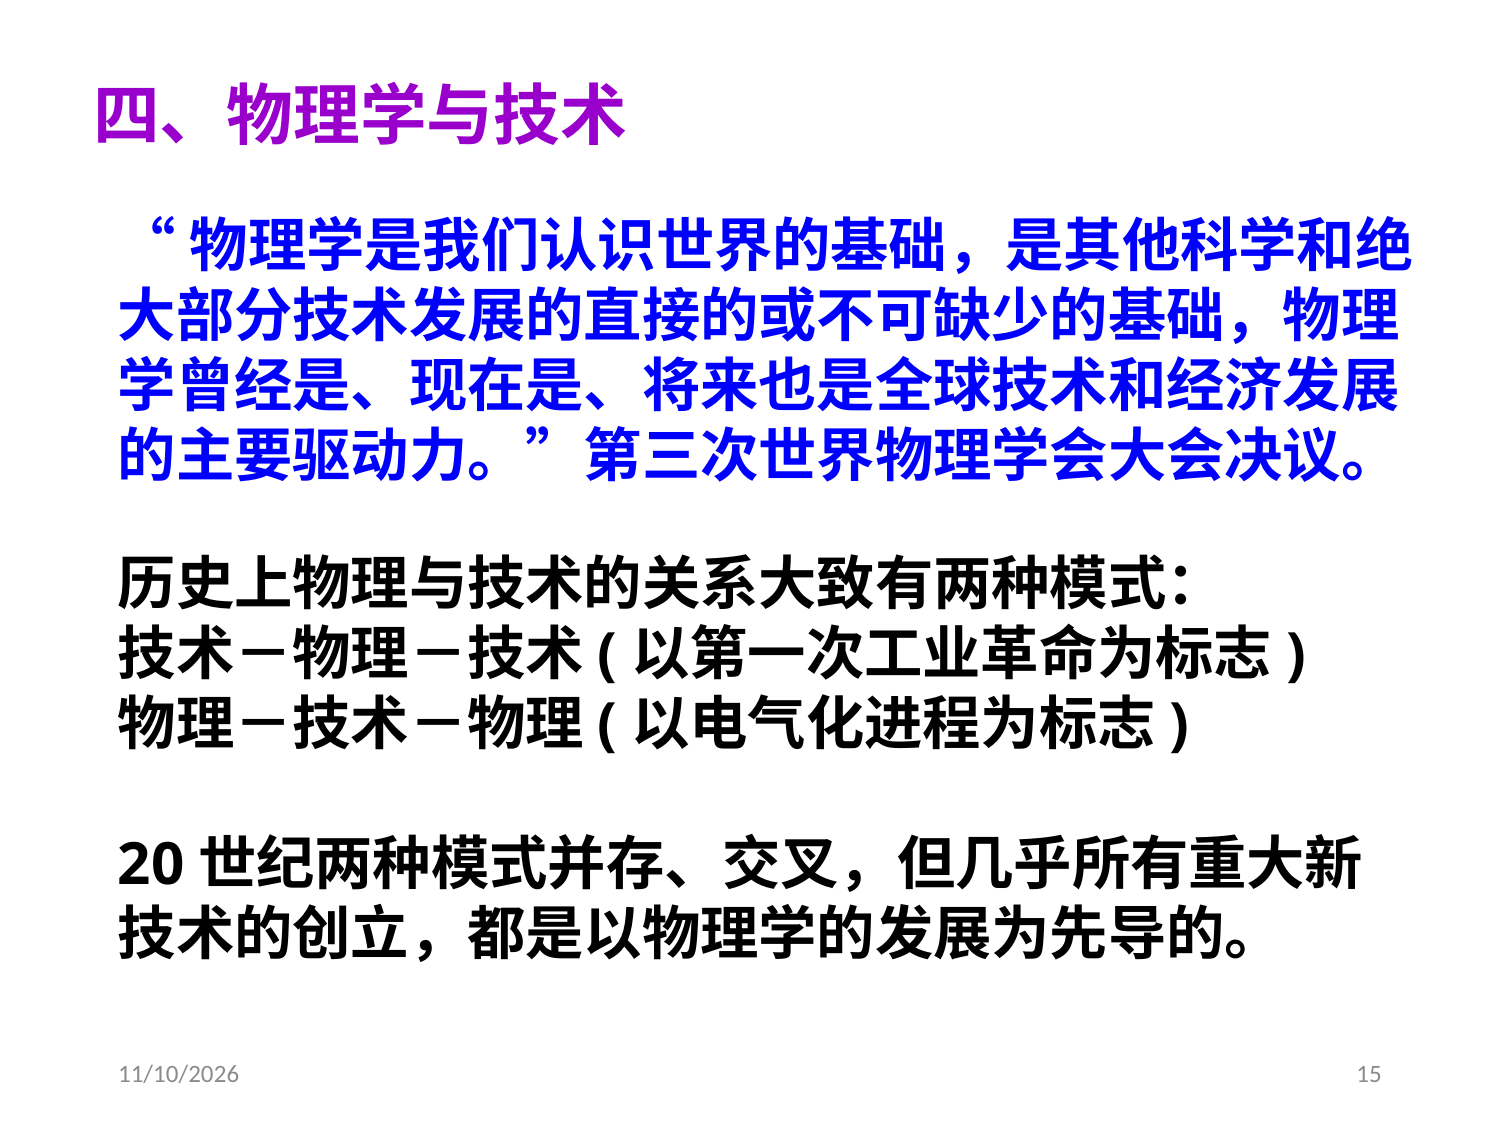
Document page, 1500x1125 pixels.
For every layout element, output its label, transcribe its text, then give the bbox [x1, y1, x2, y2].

text_box “物理学是我们认识世界的基础，是其他科学和绝大部分技术发展的直接的或不可缺少的基础，物理学曾经是、现在是、将来也是全球技术和经济发展的主要驱动力。”第三次世界物理学会大会决议。 [103, 200, 1430, 496]
slide_number 15 [1059, 1042, 1397, 1103]
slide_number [103, 1042, 441, 1103]
text_box 四、物理学与技术 [78, 65, 643, 160]
text_box 历史上物理与技术的关系大致有两种模式： 技术－物理－技术(以第一次工业革命为标志) 物理－技术－物理(以电气化进程为标志) 20世纪两种模式并存、交叉，但几乎所有重大新技术的创立，都是以物理学的发展为先导的。 [103, 538, 1435, 974]
